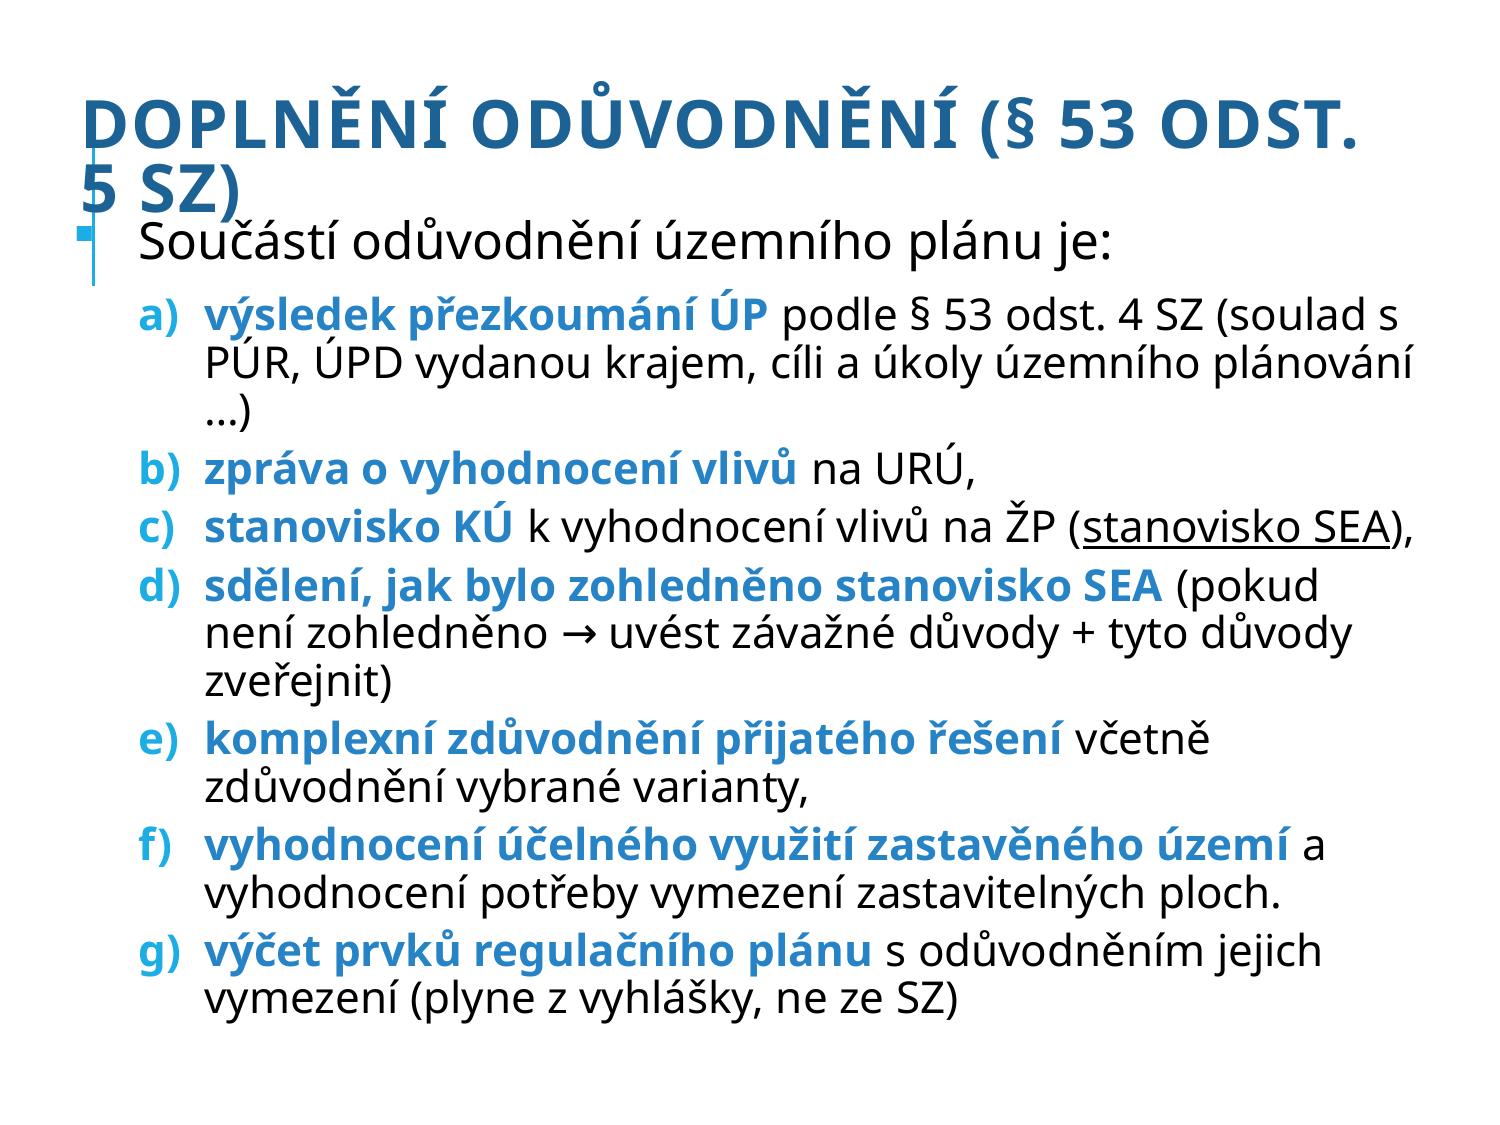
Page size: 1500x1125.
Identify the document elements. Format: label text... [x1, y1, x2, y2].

title Doplnění odůvodnění (§ 53 odst. 5 SZ) [64, 90, 1425, 173]
list Součástí odůvodnění územního plánu je: výsledek přezkoumání ÚP podle § 53 odst. 4 SZ (soulad s PÚR, ÚPD vydanou krajem, cíli a úkoly územního plánování …) zpráva o vyhodnocení vlivů na URÚ, stanovisko KÚ k vyhodnocení vlivů na ŽP (stanovisko SEA), sdělení, jak bylo zohledněno stanovisko SEA (pokud není zohledněno → uvést závažné důvody + tyto důvody zveřejnit) komplexní zdůvodnění přijatého řešení včetně zdůvodnění vybrané varianty, vyhodnocení účelného využití zastavěného území a vyhodnocení potřeby vymezení zastavitelných ploch. výčet prvků regulačního plánu s odůvodněním jejich vymezení (plyne z vyhlášky, ne ze SZ) [64, 208, 1425, 1071]
